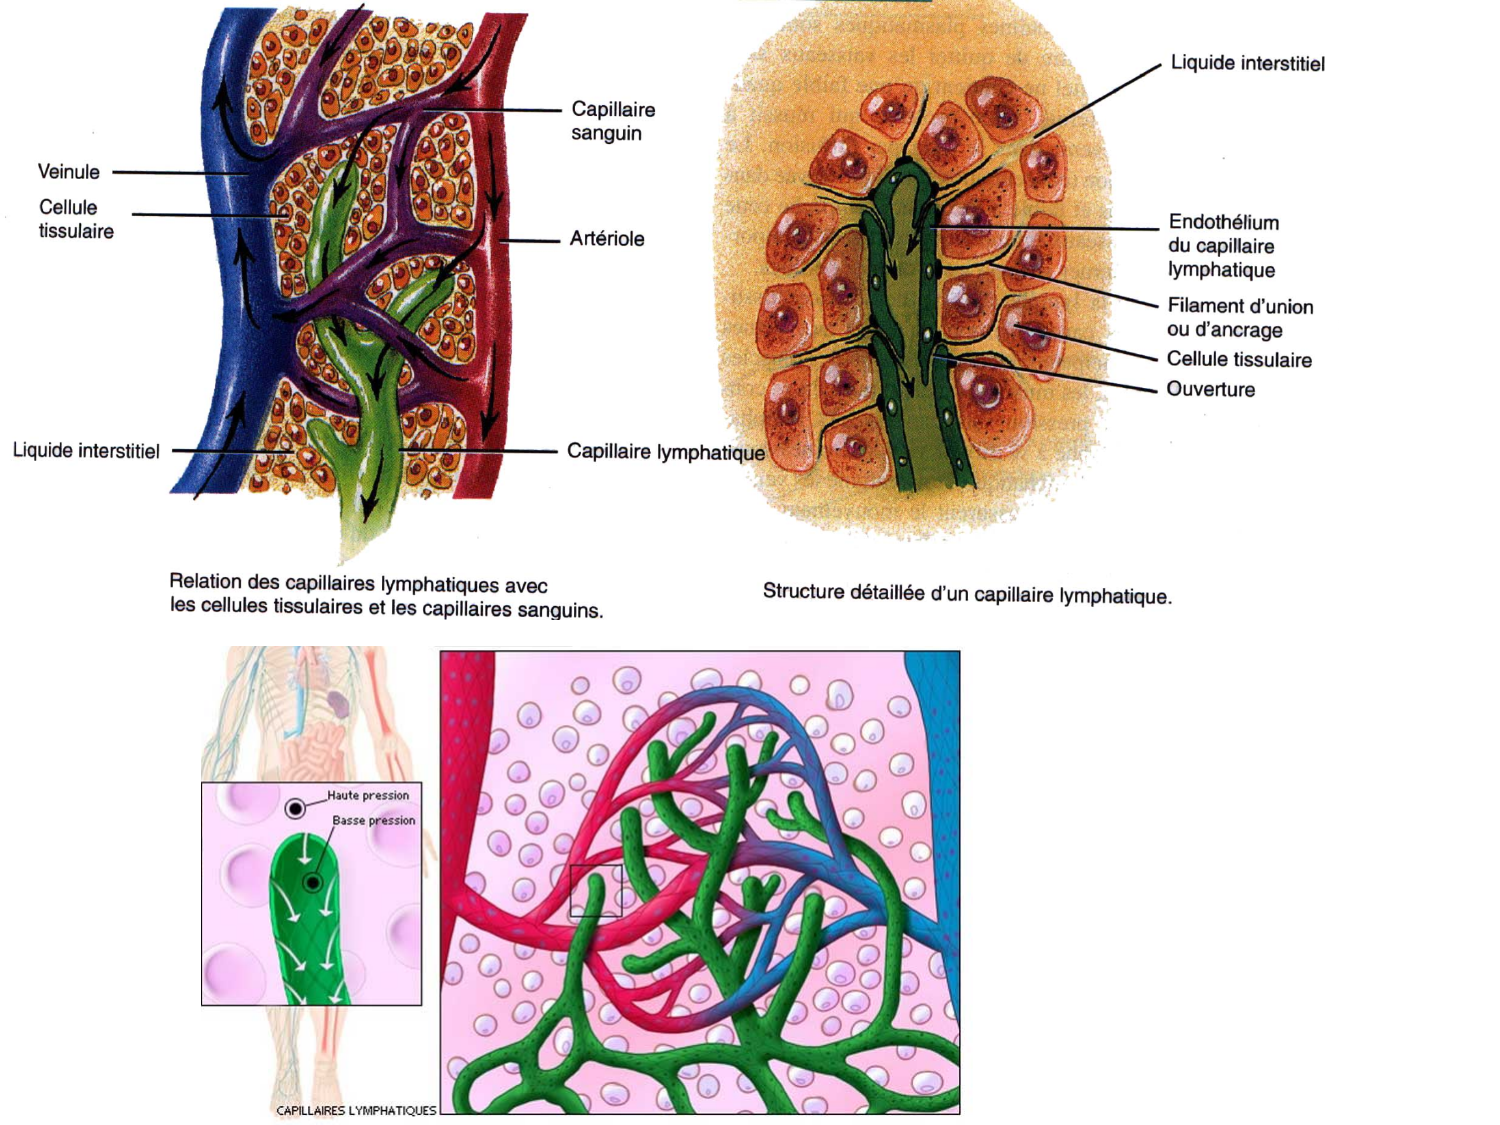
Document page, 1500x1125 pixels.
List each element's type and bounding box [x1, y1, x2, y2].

picture [0, 0, 1339, 620]
picture [200, 646, 973, 1125]
